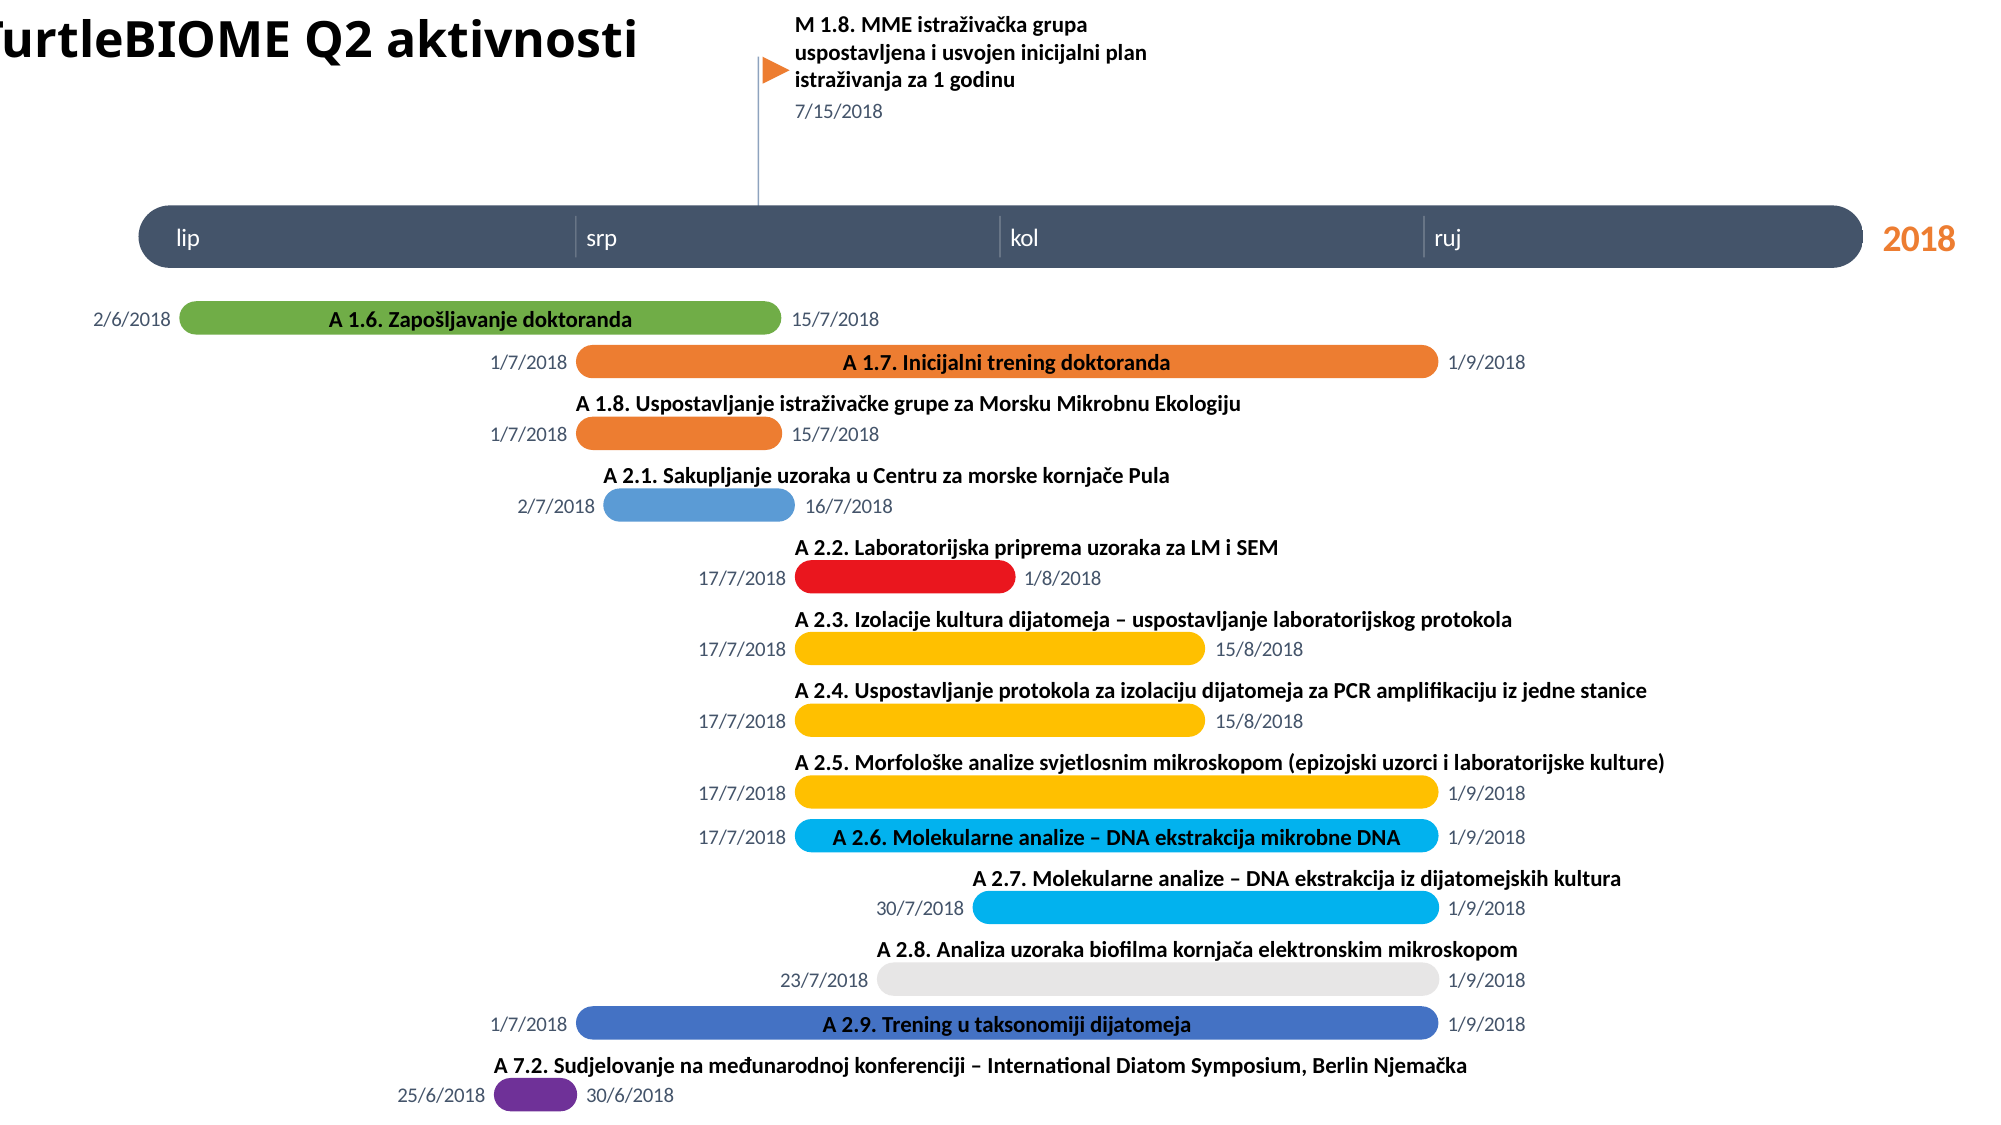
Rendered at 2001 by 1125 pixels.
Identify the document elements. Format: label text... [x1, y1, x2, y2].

text_box 1/7/2018 [488, 349, 570, 375]
text_box 15/7/2018 [789, 305, 881, 331]
text_box [602, 489, 796, 523]
text_box [178, 300, 783, 336]
text_box 7/15/2018 [794, 97, 887, 123]
text_box kol [1010, 221, 1040, 252]
text_box A 1.6. Zapošljavanje doktoranda [327, 304, 634, 332]
text_box A 1.8. Uspostavljanje istraživačke grupe za Morsku Mikrobnu Ekologiju [575, 388, 1245, 417]
text_box 1/9/2018 [1445, 349, 1528, 375]
text_box [761, 54, 792, 86]
text_box A 7.2. Sudjelovanje na međunarodnoj konferenciji – International Diatom Symposium, Berlin Njemačka [493, 1050, 1474, 1078]
text_box 25/6/2018 [395, 1082, 488, 1108]
text_box 1/7/2018 [488, 420, 570, 446]
text_box A 2.3. Izolacije kultura dijatomeja – uspostavljanje laboratorijskog protokola [794, 604, 1516, 632]
text_box 1/9/2018 [1445, 894, 1528, 920]
text_box 1/9/2018 [1445, 779, 1528, 805]
text_box A 2.2. Laboratorijska priprema uzoraka za LM i SEM [794, 532, 1283, 560]
text_box M 1.8. MME istraživačka grupa uspostavljena i usvojen inicijalni plan istraživanja za 1 godinu [794, 9, 1154, 93]
text_box 1/9/2018 [1445, 1010, 1528, 1036]
text_box 30/7/2018 [874, 894, 966, 920]
text_box [574, 1005, 1440, 1041]
text_box TurtleBIOME Q2 aktivnosti [0, 0, 654, 75]
text_box A 2.4. Uspostavljanje protokola za izolaciju dijatomeja za PCR amplifikaciju iz jedne stanice [794, 675, 1654, 704]
text_box ruj [1434, 221, 1462, 252]
text_box 15/8/2018 [1213, 707, 1306, 733]
text_box [793, 560, 1017, 595]
text_box [793, 704, 1207, 738]
text_box 1/9/2018 [1445, 966, 1528, 992]
text_box A 2.7. Molekularne analize – DNA ekstrakcija iz dijatomejskih kultura [972, 862, 1625, 891]
text_box 17/7/2018 [696, 564, 788, 590]
text_box 17/7/2018 [696, 779, 788, 805]
text_box 16/7/2018 [803, 492, 895, 518]
text_box 1/7/2018 [488, 1010, 570, 1036]
text_box 17/7/2018 [696, 635, 788, 662]
text_box 15/7/2018 [789, 420, 881, 446]
text_box 1/9/2018 [1445, 823, 1528, 849]
text_box srp [586, 221, 619, 252]
text_box lip [175, 221, 200, 252]
text_box A 2.9. Trening u taksonomiji dijatomeja [820, 1009, 1194, 1037]
text_box 2/6/2018 [91, 305, 173, 331]
text_box A 2.5. Morfološke analize svjetlosnim mikroskopom (epizojski uzorci i laboratorijske kulture) [794, 747, 1670, 776]
text_box 17/7/2018 [696, 823, 788, 849]
text_box 2018 [1882, 214, 1957, 260]
text_box [793, 818, 1440, 854]
text_box 23/7/2018 [778, 966, 871, 992]
text_box 1/8/2018 [1021, 564, 1104, 590]
text_box 15/8/2018 [1213, 635, 1306, 662]
text_box [574, 343, 1440, 380]
text_box [793, 632, 1207, 667]
text_box [574, 417, 784, 452]
text_box 2/7/2018 [515, 492, 597, 518]
text_box [793, 776, 1440, 810]
text_box 30/6/2018 [584, 1082, 676, 1108]
text_box [875, 963, 1441, 997]
text_box A 2.6. Molekularne analize – DNA ekstrakcija mikrobne DNA [831, 821, 1403, 850]
text_box [492, 1078, 579, 1113]
text_box 17/7/2018 [696, 707, 788, 733]
text_box A 1.7. Inicijalni trening doktoranda [842, 347, 1172, 376]
text_box A 2.8. Analiza uzoraka biofilma kornjača elektronskim mikroskopom [876, 934, 1521, 963]
text_box A 2.1. Sakupljanje uzoraka u Centru za morske kornjače Pula [603, 460, 1175, 489]
text_box [971, 891, 1441, 926]
text_box [137, 204, 1865, 269]
